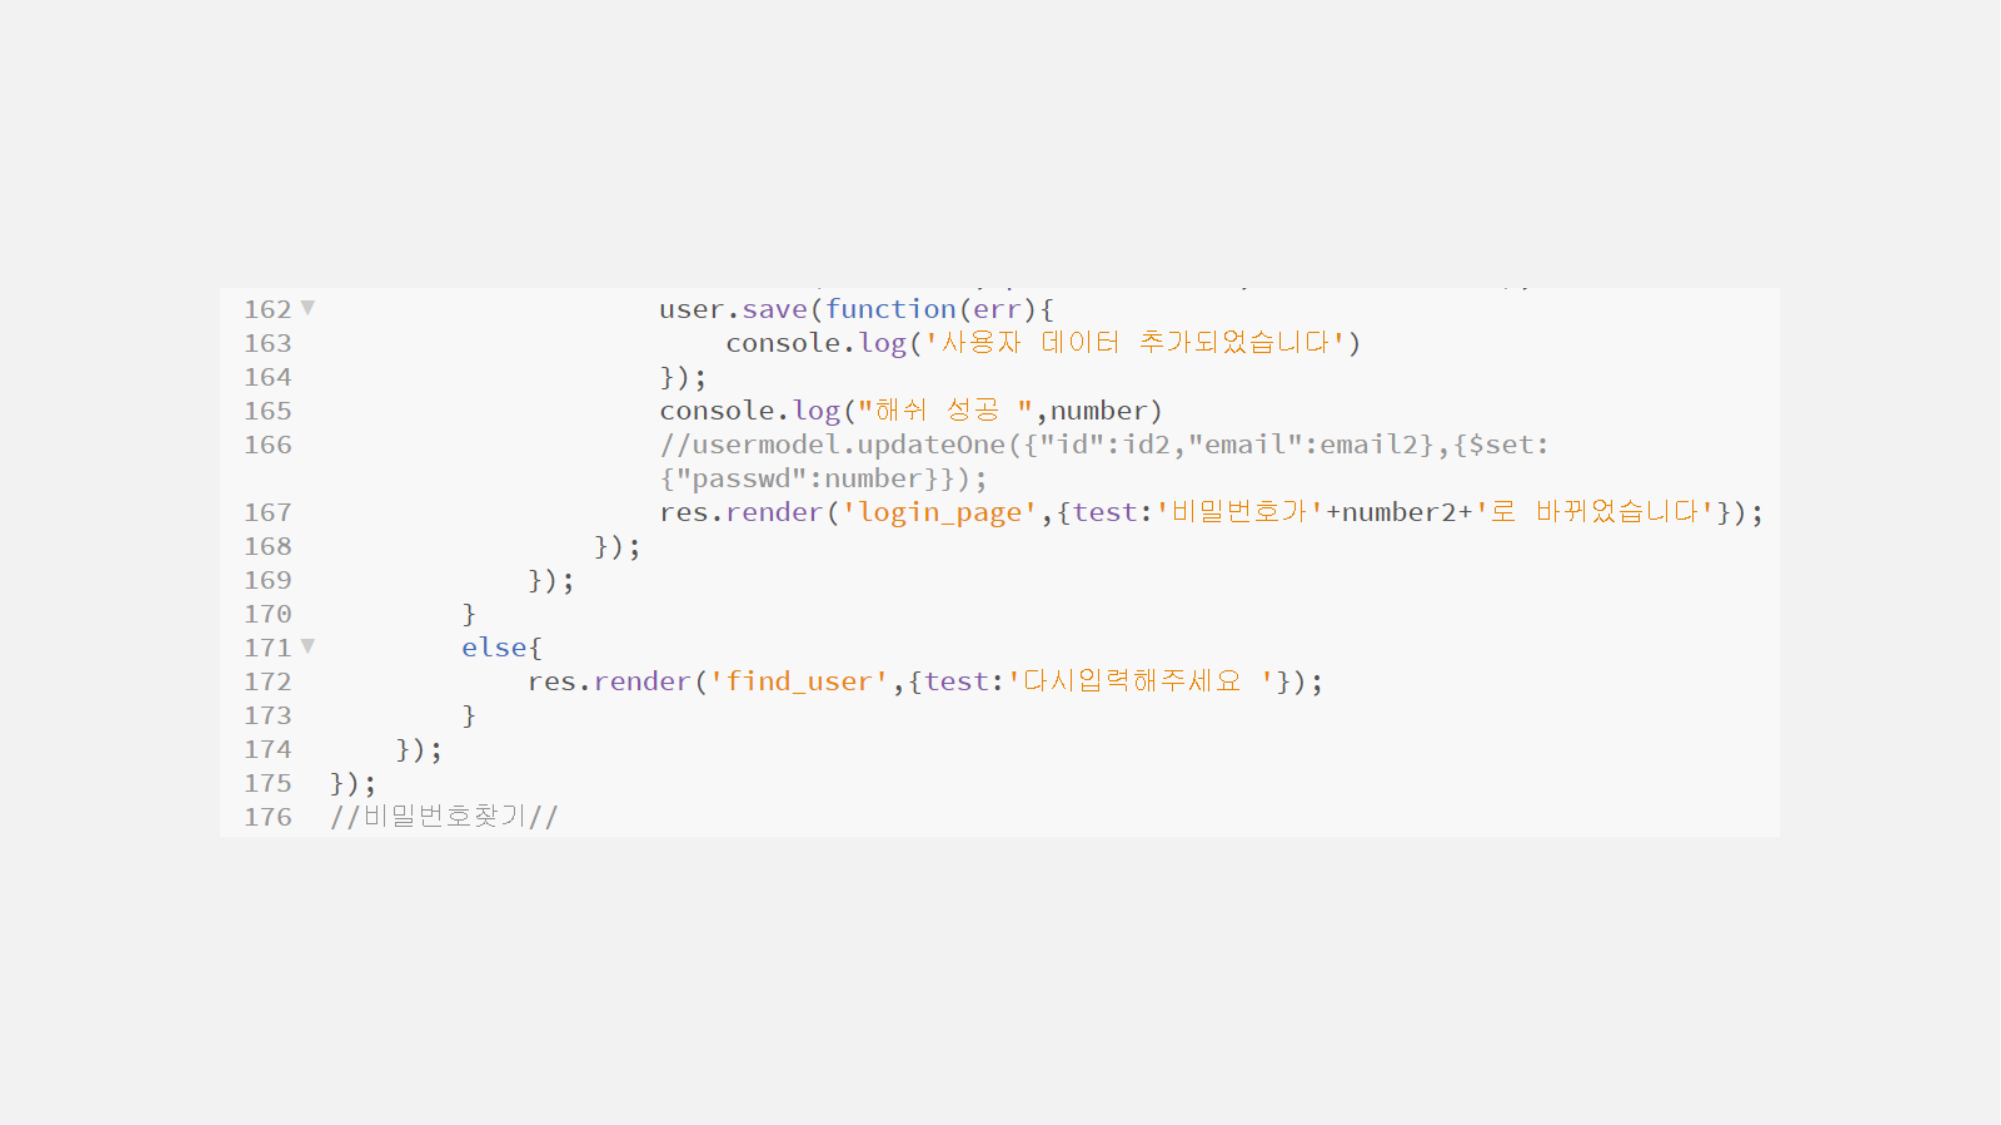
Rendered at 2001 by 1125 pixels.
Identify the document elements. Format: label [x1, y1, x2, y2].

picture [220, 288, 1780, 837]
